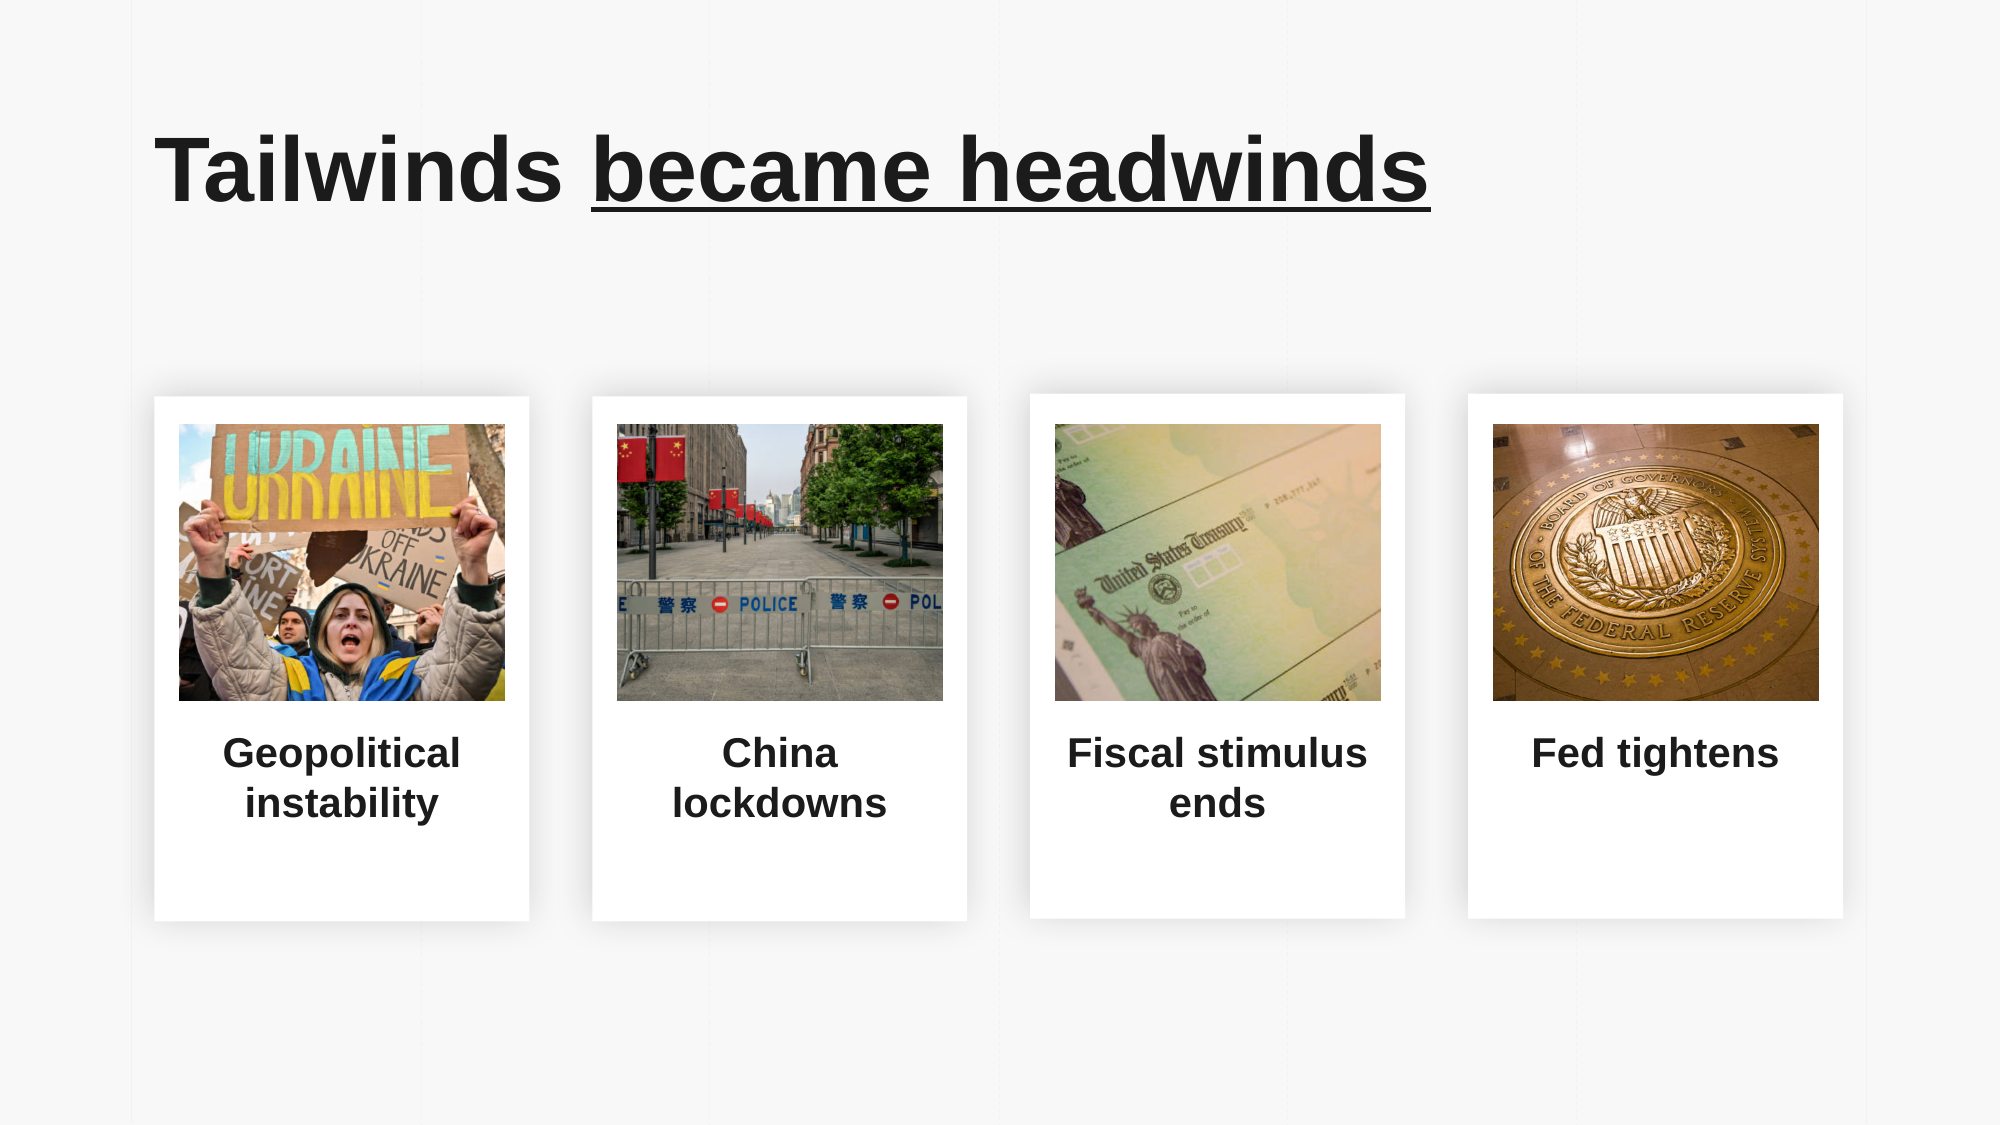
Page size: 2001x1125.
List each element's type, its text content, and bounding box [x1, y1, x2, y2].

text_box Geopolitical instability [154, 718, 530, 834]
text_box [153, 395, 530, 922]
text_box Fed tightens [1468, 718, 1844, 784]
text_box [1467, 393, 1844, 920]
text_box [615, 422, 945, 703]
text_box China lockdowns [592, 718, 968, 834]
text_box [1053, 422, 1383, 703]
list Tailwinds became headwinds [154, 131, 1842, 282]
text_box [591, 395, 968, 922]
text_box [1491, 422, 1821, 703]
text_box [177, 422, 507, 703]
text_box [1029, 393, 1406, 920]
text_box Fiscal stimulus ends [1030, 718, 1406, 834]
